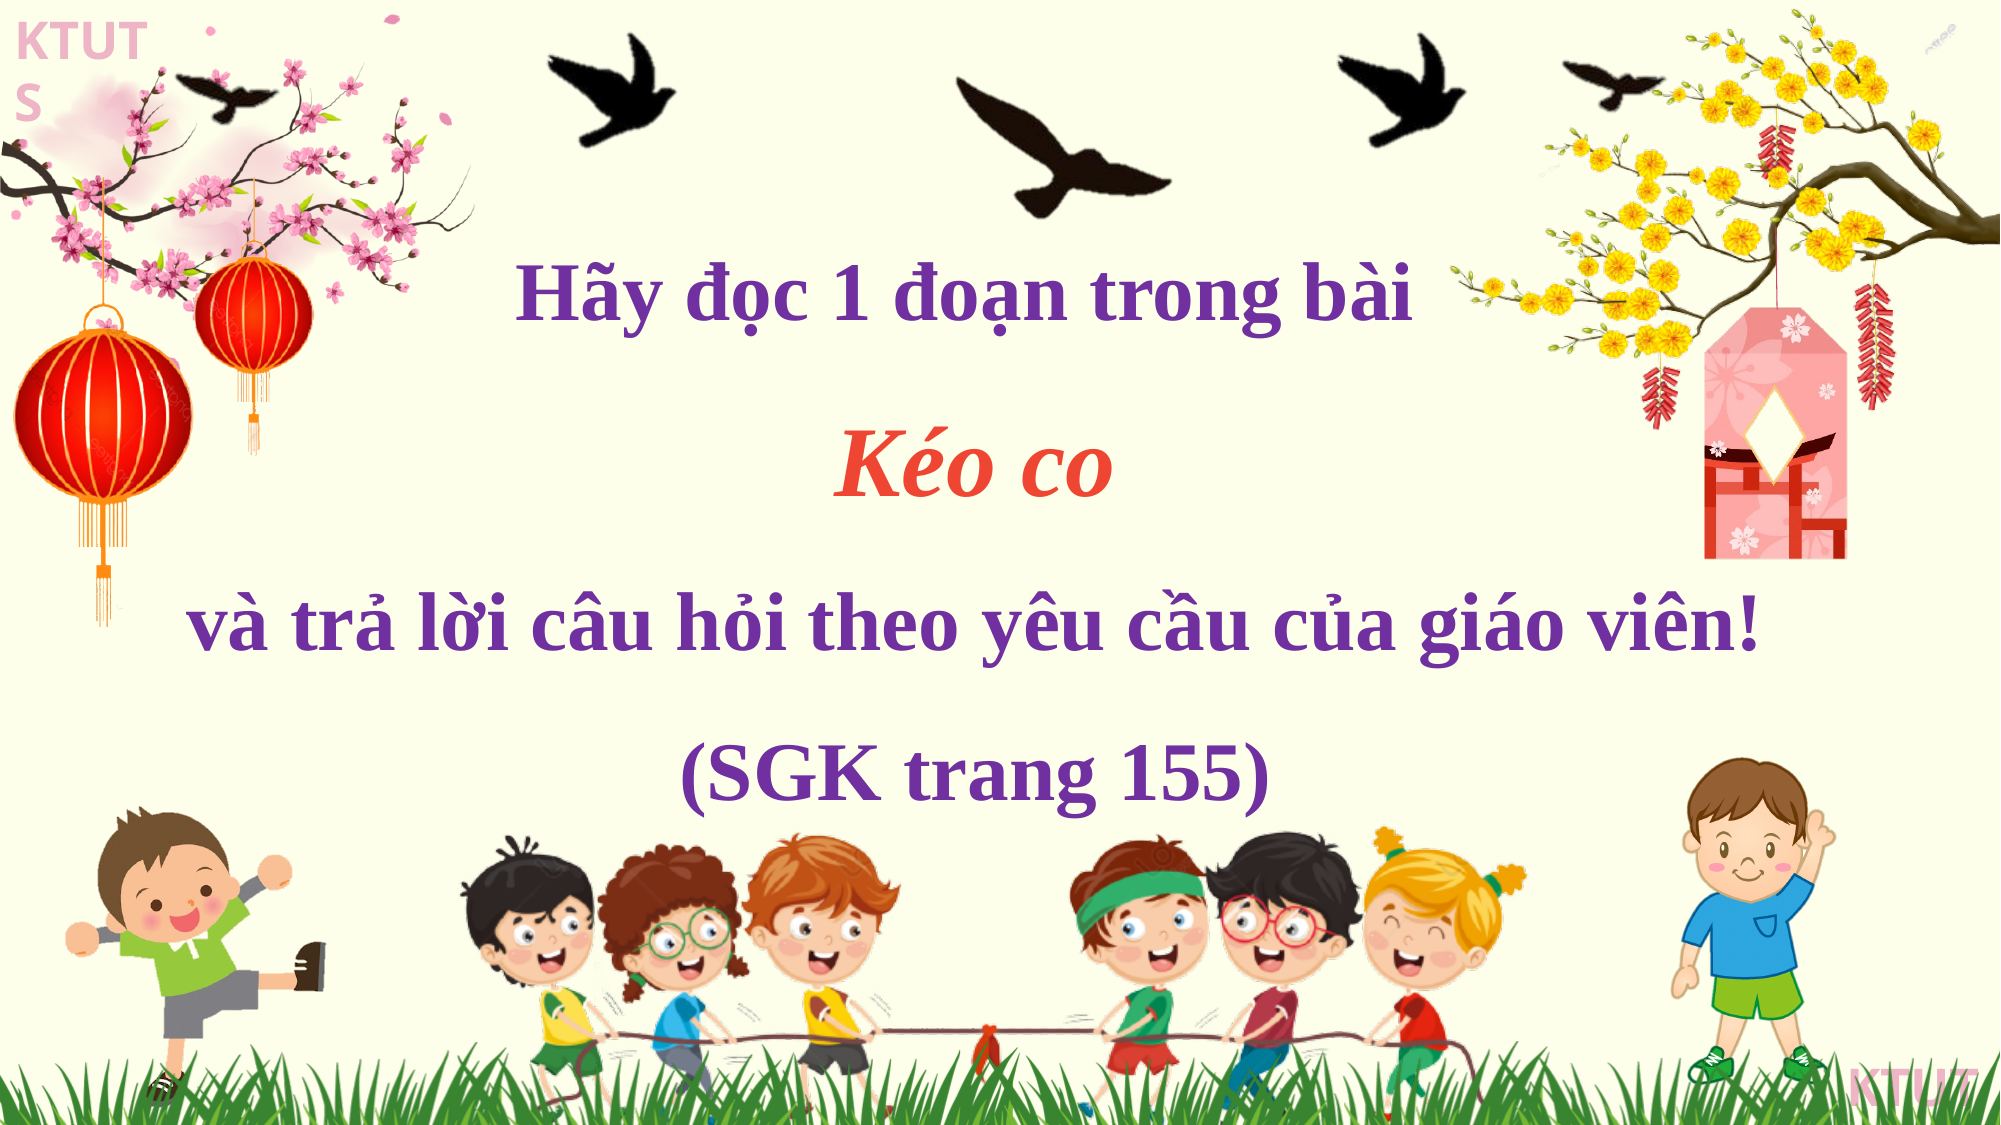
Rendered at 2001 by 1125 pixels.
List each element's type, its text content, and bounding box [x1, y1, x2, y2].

picture [0, 0, 2001, 1125]
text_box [1644, 226, 1910, 568]
text_box Hãy đọc 1 đoạn trong bài Kéo co và trả lời câu hỏi theo yêu cầu của giáo viên! (SGK trang 155) [24, 144, 1926, 860]
